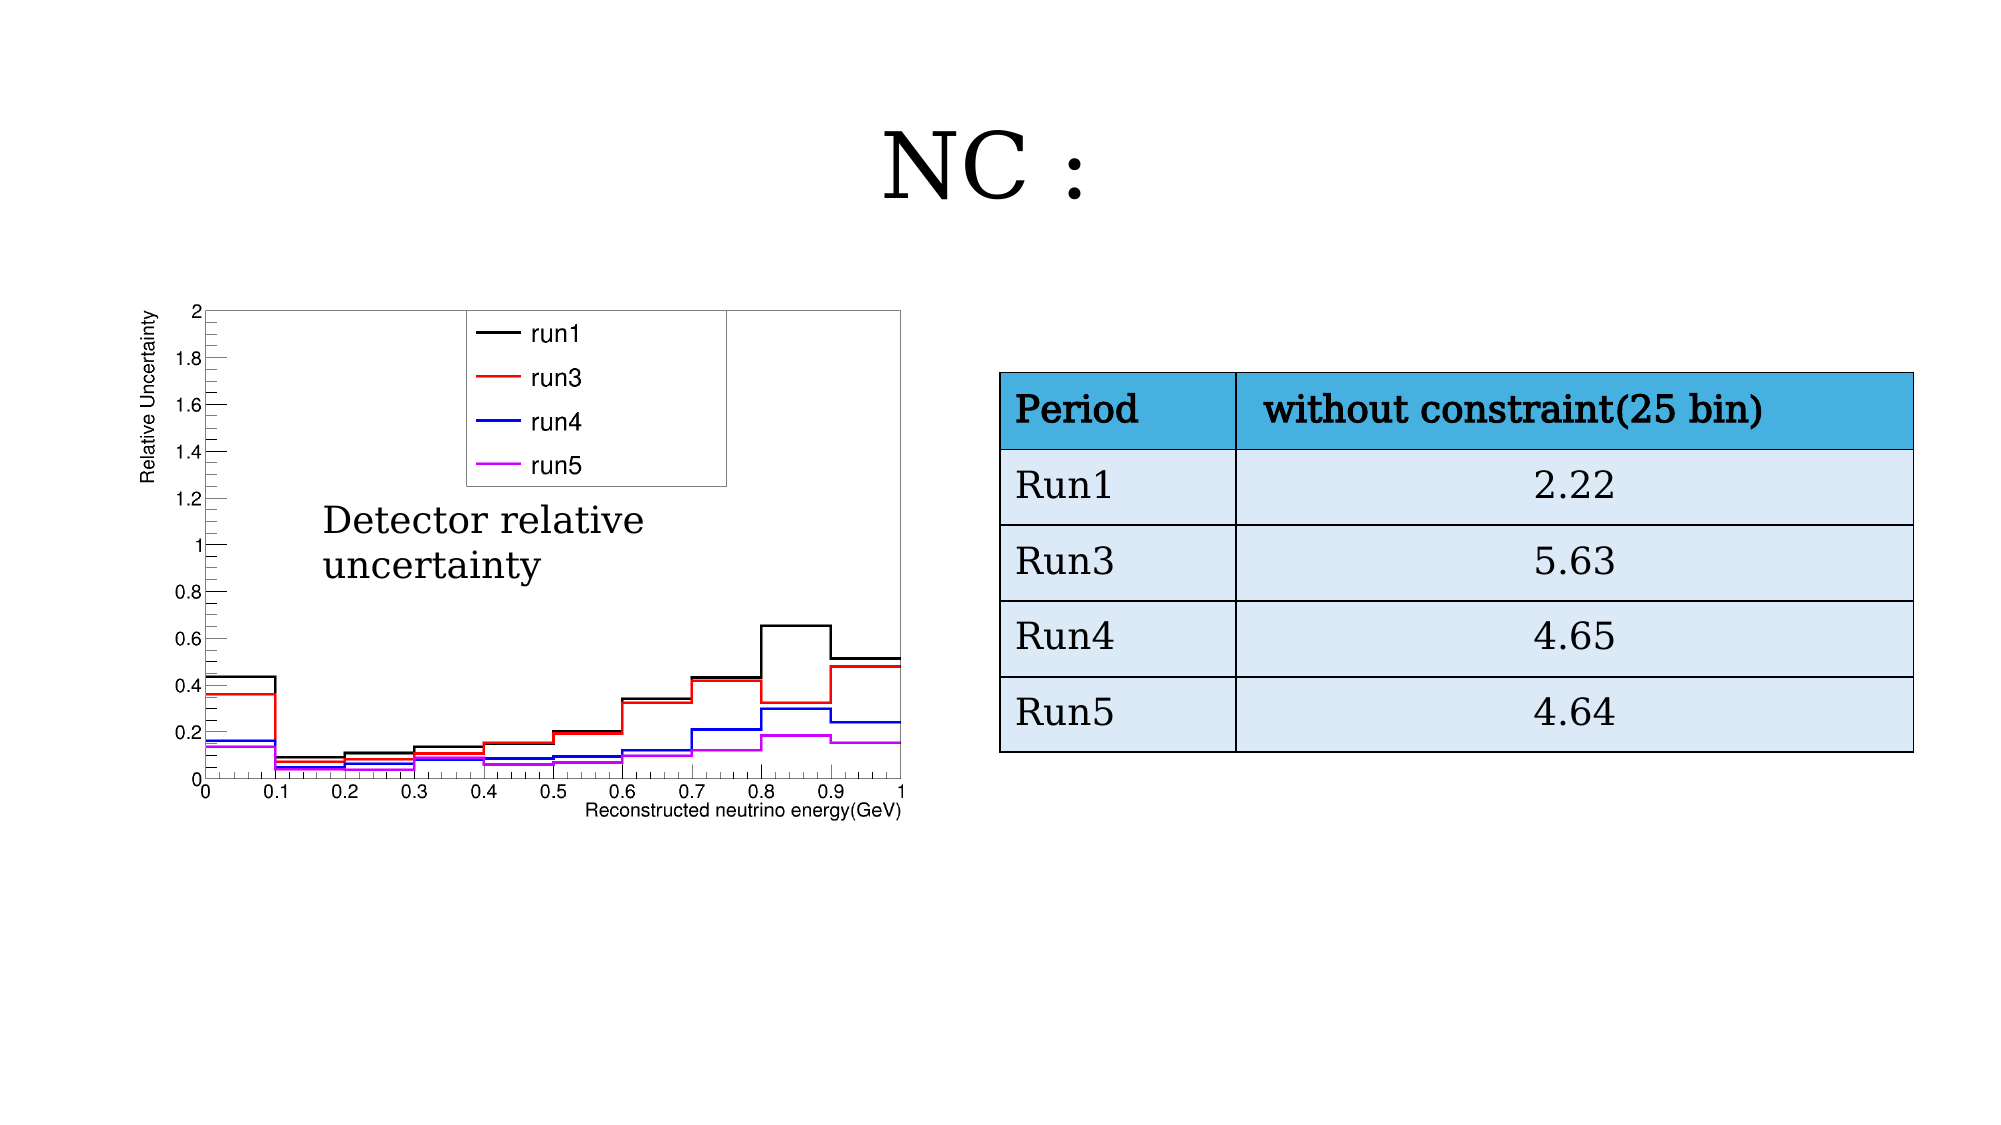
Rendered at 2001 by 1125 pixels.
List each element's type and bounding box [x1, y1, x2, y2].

picture [136, 302, 908, 823]
